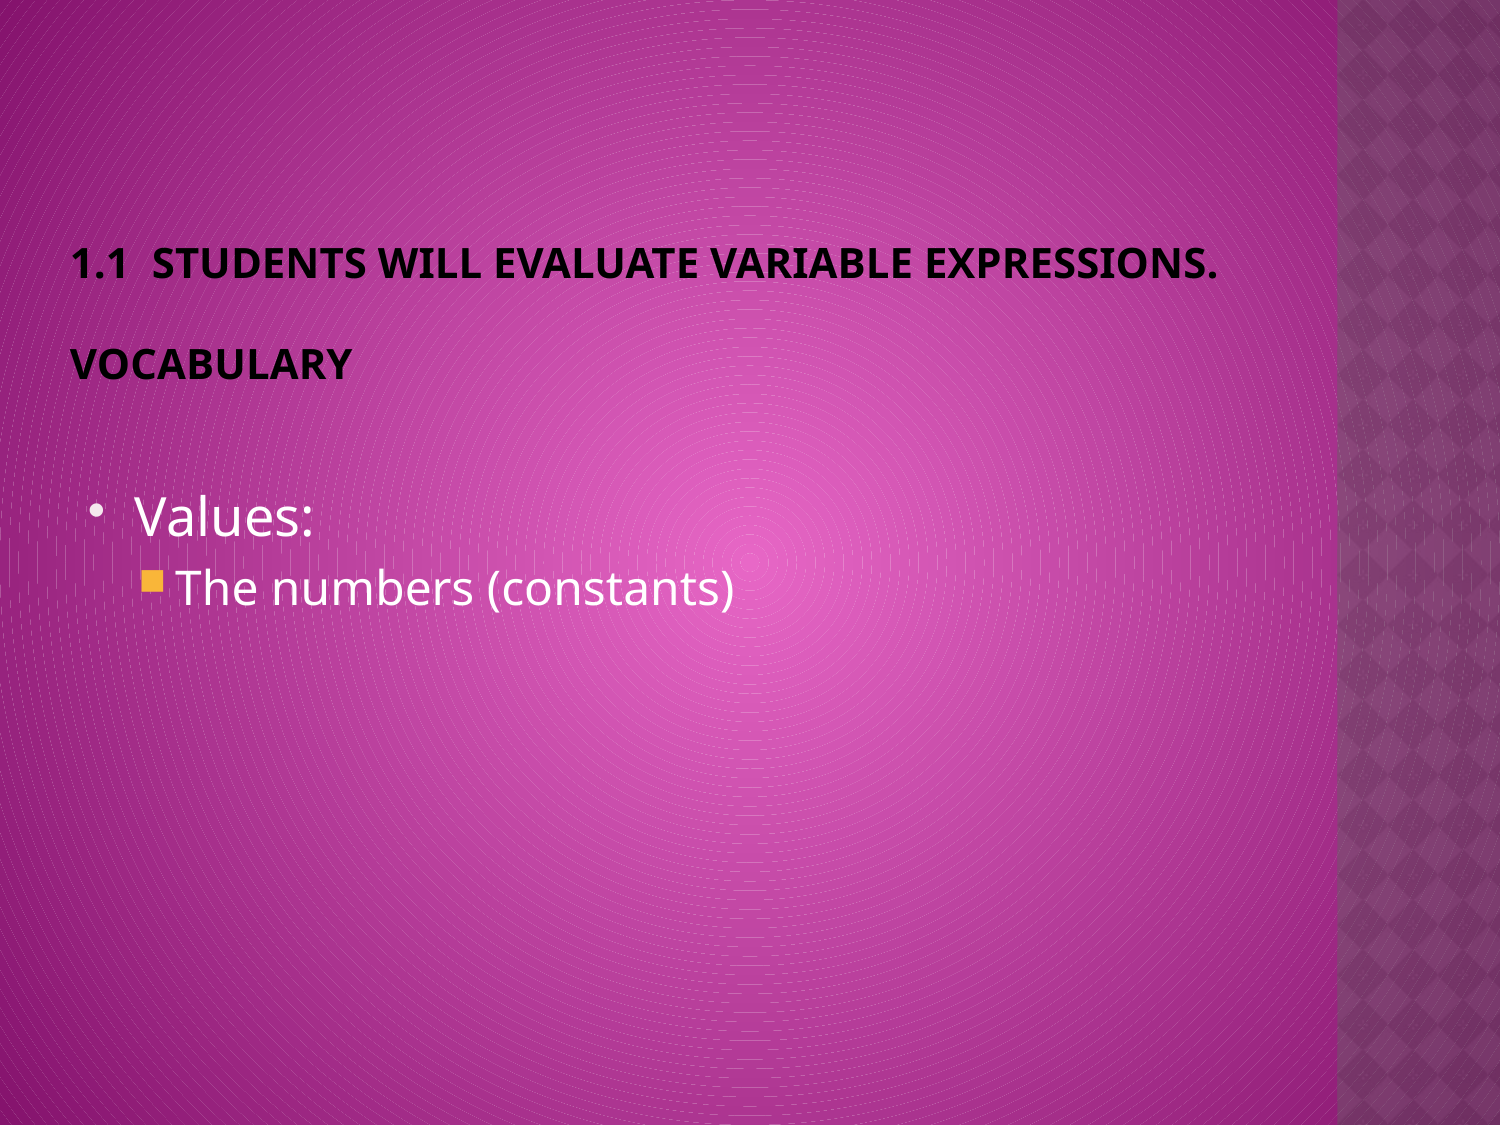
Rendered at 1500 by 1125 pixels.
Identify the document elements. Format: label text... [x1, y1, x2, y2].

list Values: The numbers (constants) [75, 474, 1263, 1059]
title 1.1 Students will evaluate variable expressions. Vocabulary [62, 200, 1250, 388]
